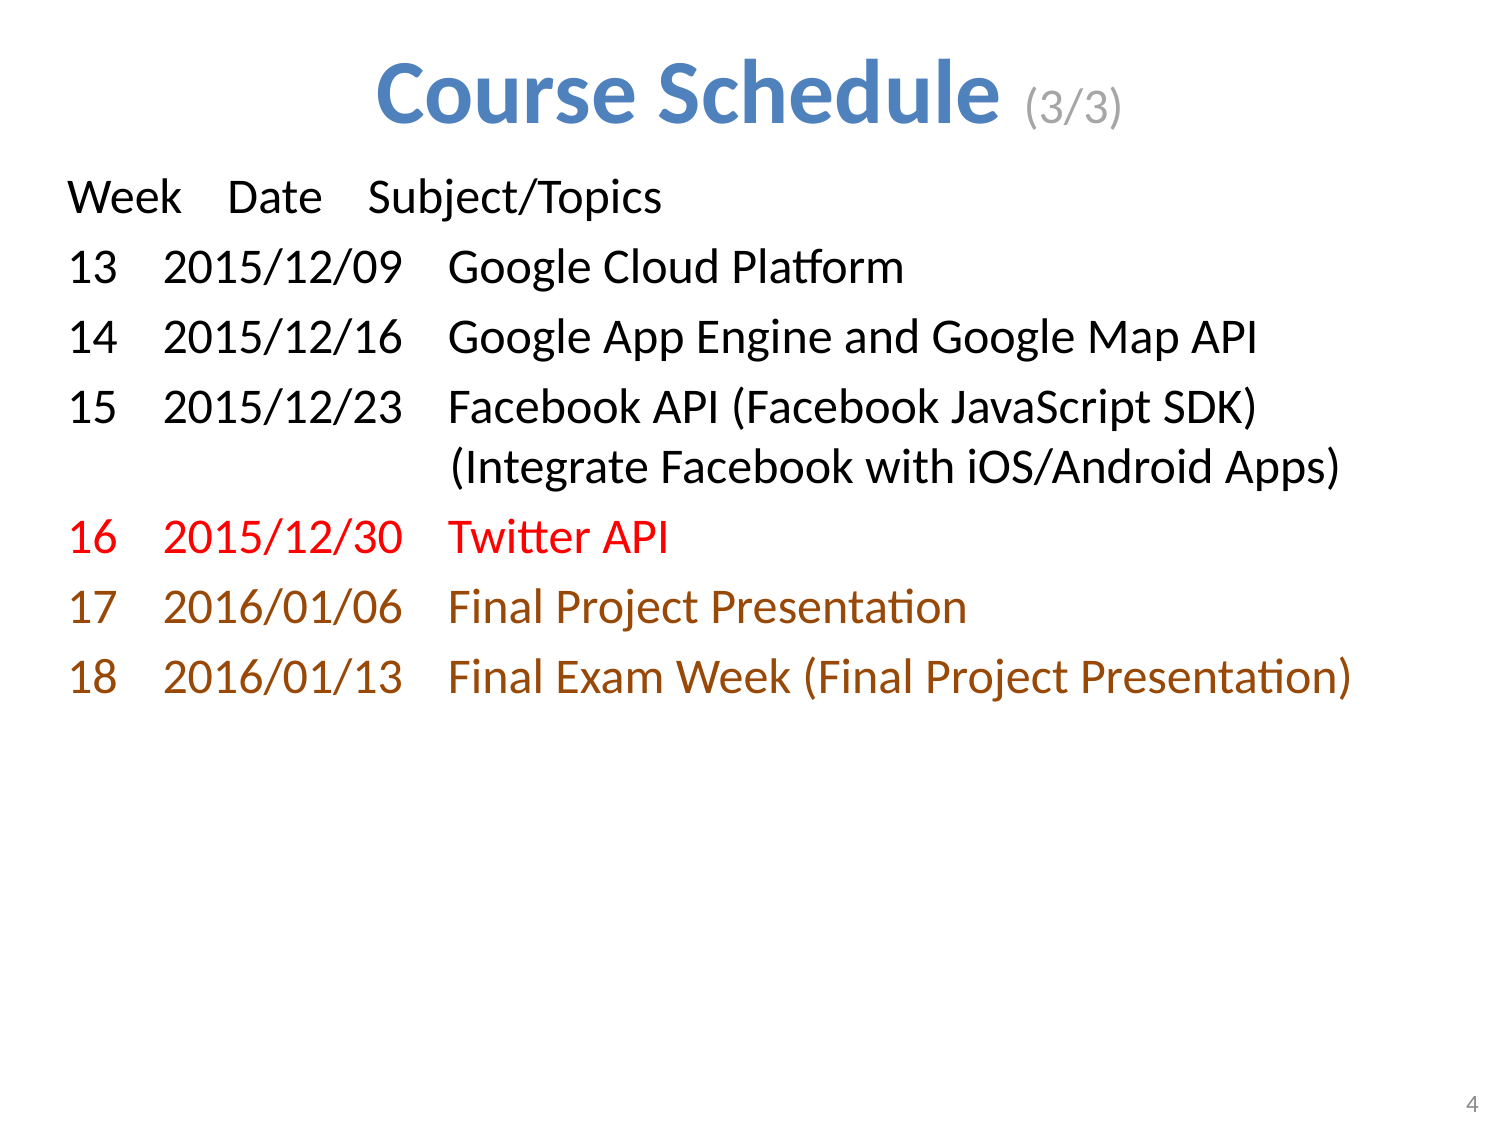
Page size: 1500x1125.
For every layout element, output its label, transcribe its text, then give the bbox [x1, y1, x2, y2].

list Week Date Subject/Topics 13 2015/12/09 Google Cloud Platform 14 2015/12/16 Google App Engine and Google Map API 15 2015/12/23 Facebook API (Facebook JavaScript SDK) (Integrate Facebook with iOS/Android Apps) 16 2015/12/30 Twitter API 17 2016/01/06 Final Project Presentation 18 2016/01/13 Final Exam Week (Final Project Presentation) [52, 156, 1444, 1084]
slide_number 4 [1399, 1083, 1494, 1122]
title Course Schedule (3/3) [75, 17, 1425, 156]
